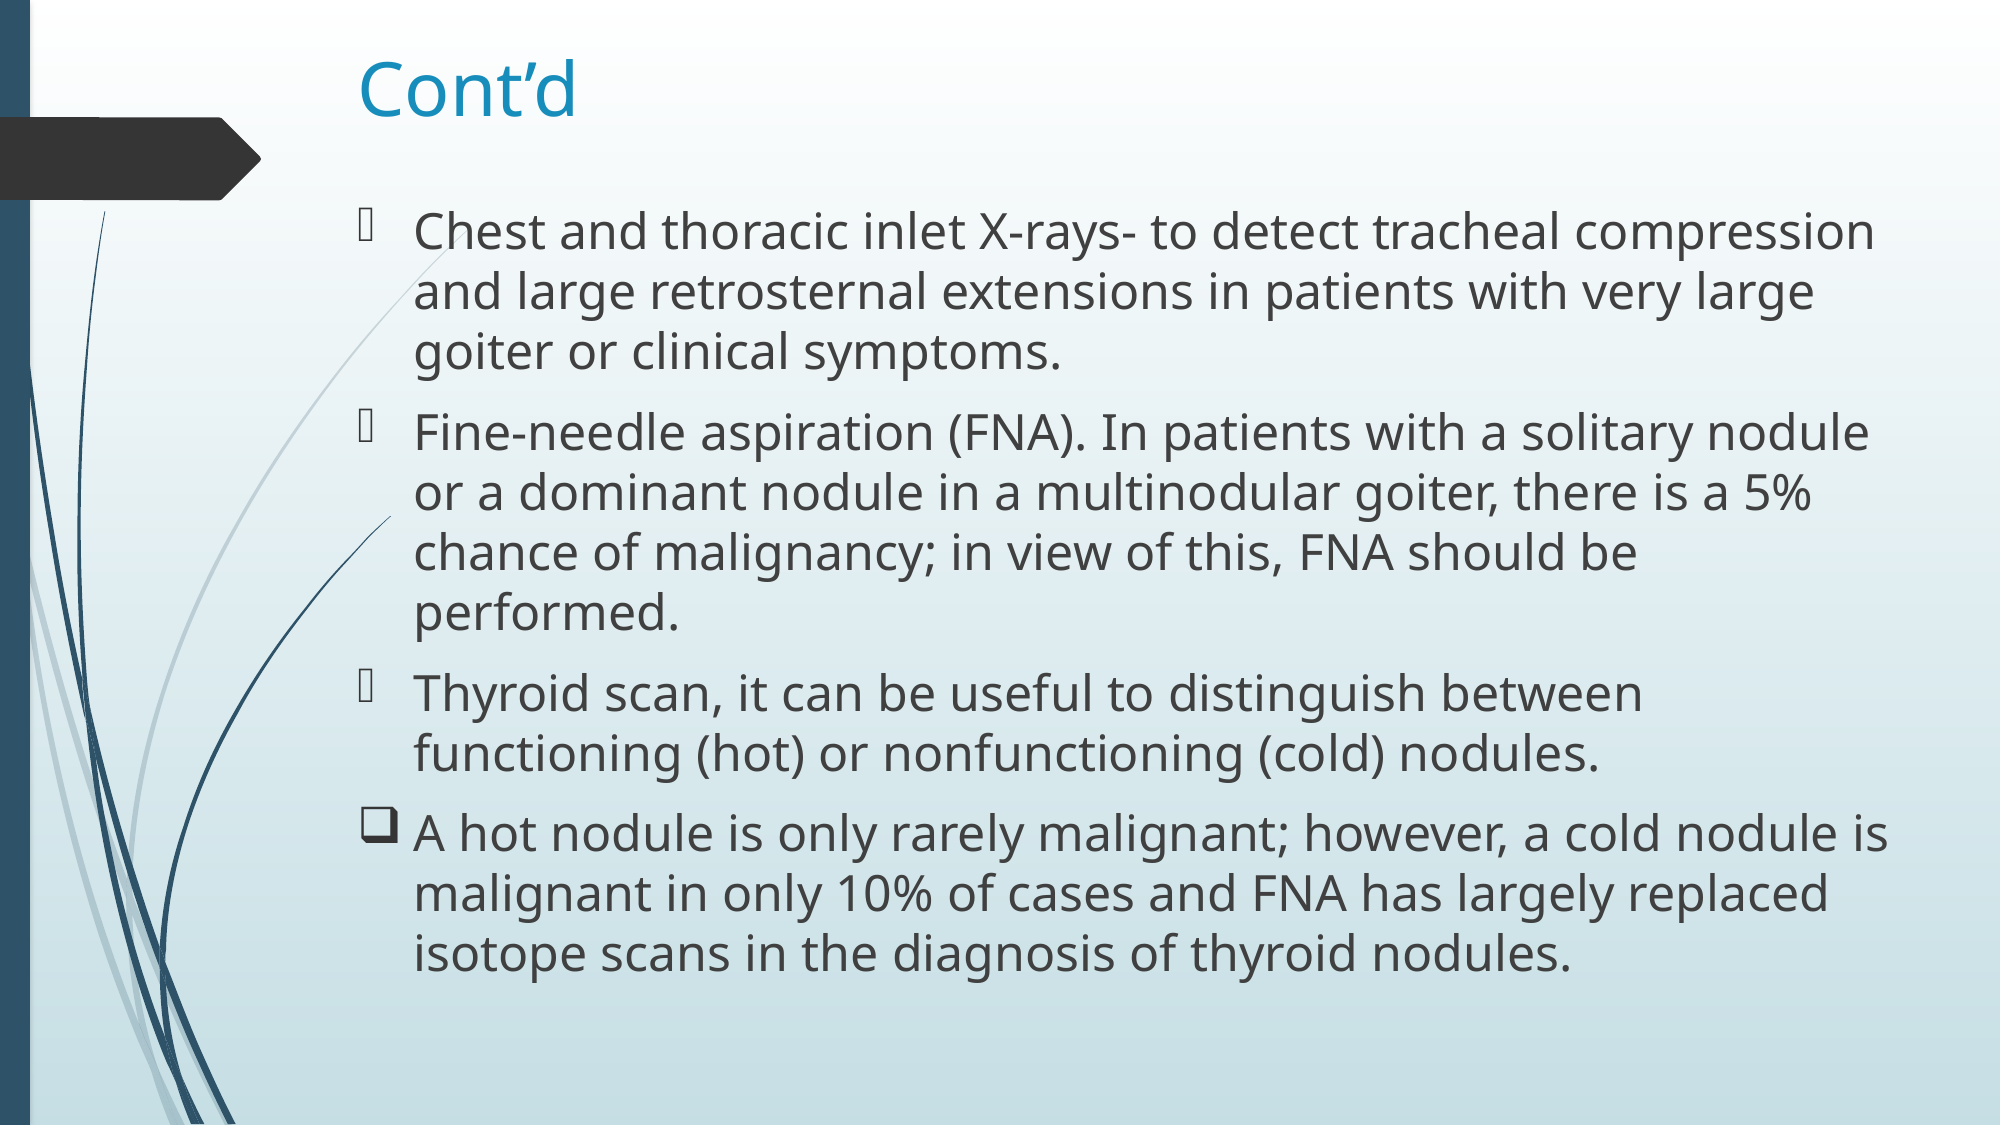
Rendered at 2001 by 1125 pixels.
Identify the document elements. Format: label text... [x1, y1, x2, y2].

title Cont’d [342, 33, 1888, 186]
list Chest and thoracic inlet X-rays- to detect tracheal compression and large retrosternal extensions in patients with very large goiter or clinical symptoms. Fine-needle aspiration (FNA). In patients with a solitary nodule or a dominant nodule in a multinodular goiter, there is a 5% chance of malignancy; in view of this, FNA should be performed. Thyroid scan, it can be useful to distinguish between functioning (hot) or nonfunctioning (cold) nodules. A hot nodule is only rarely malignant; however, a cold nodule is malignant in only 10% of cases and FNA has largely replaced isotope scans in the diagnosis of thyroid nodules. [342, 191, 1929, 1004]
